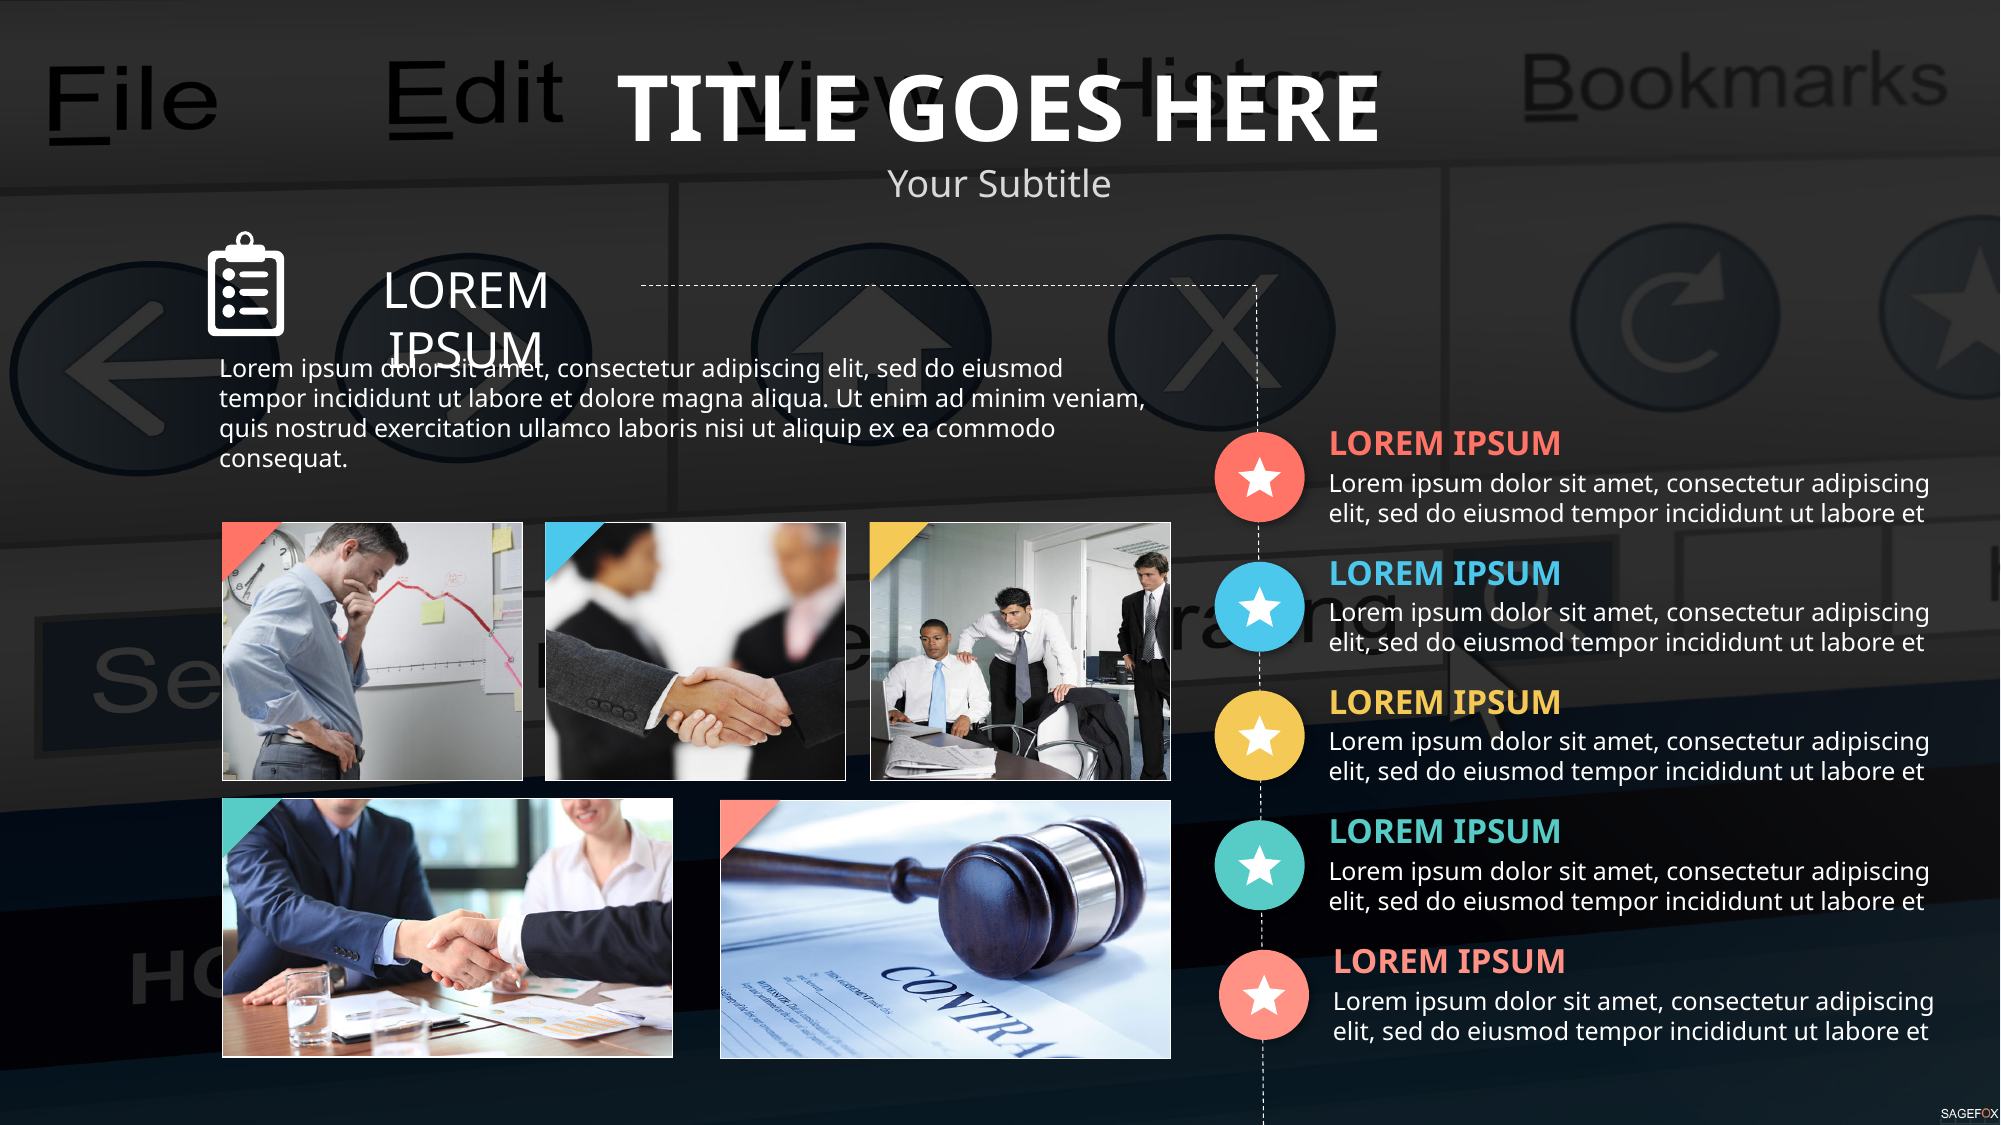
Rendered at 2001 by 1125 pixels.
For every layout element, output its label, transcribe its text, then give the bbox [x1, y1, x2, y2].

text_box TITLE GOES HERE Your Subtitle [548, 42, 1452, 212]
text_box LOREM IPSUM [292, 250, 642, 344]
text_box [1256, 781, 1264, 820]
text_box LOREM IPSUM Lorem ipsum dolor sit amet, consectetur adipiscing elit, sed do eiusmod tempor incididunt ut labore et [1318, 417, 1953, 533]
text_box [1214, 561, 1305, 652]
text_box [545, 521, 847, 782]
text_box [1256, 287, 1264, 432]
text_box [221, 521, 285, 585]
text_box [221, 797, 285, 861]
text_box [221, 798, 673, 1058]
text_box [1256, 1040, 1264, 1125]
text_box Lorem ipsum dolor sit amet, consectetur adipiscing elit, sed do eiusmod tempor incididunt ut labore et dolore magna aliqua. Ut enim ad minim veniam, quis nostrud exercitation ullamco laboris nisi ut aliquip ex ea commodo consequat. [204, 344, 1168, 480]
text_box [1256, 652, 1264, 690]
text_box LOREM IPSUM Lorem ipsum dolor sit amet, consectetur adipiscing elit, sed do eiusmod tempor incididunt ut labore et [1322, 935, 1958, 1050]
text_box [719, 798, 783, 863]
text_box LOREM IPSUM Lorem ipsum dolor sit amet, consectetur adipiscing elit, sed do eiusmod tempor incididunt ut labore et [1318, 805, 1953, 921]
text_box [1256, 523, 1264, 561]
text_box LOREM IPSUM Lorem ipsum dolor sit amet, consectetur adipiscing elit, sed do eiusmod tempor incididunt ut labore et [1318, 546, 1953, 662]
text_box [1214, 820, 1305, 911]
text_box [1256, 911, 1264, 949]
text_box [207, 231, 285, 337]
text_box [1218, 949, 1309, 1040]
text_box [221, 521, 523, 782]
text_box [869, 521, 1171, 782]
text_box LOREM IPSUM Lorem ipsum dolor sit amet, consectetur adipiscing elit, sed do eiusmod tempor incididunt ut labore et [1318, 675, 1953, 791]
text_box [1214, 690, 1305, 781]
text_box [719, 799, 1171, 1060]
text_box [1214, 432, 1305, 523]
picture [0, 0, 2001, 1125]
text_box [544, 521, 608, 585]
text_box [868, 521, 933, 585]
